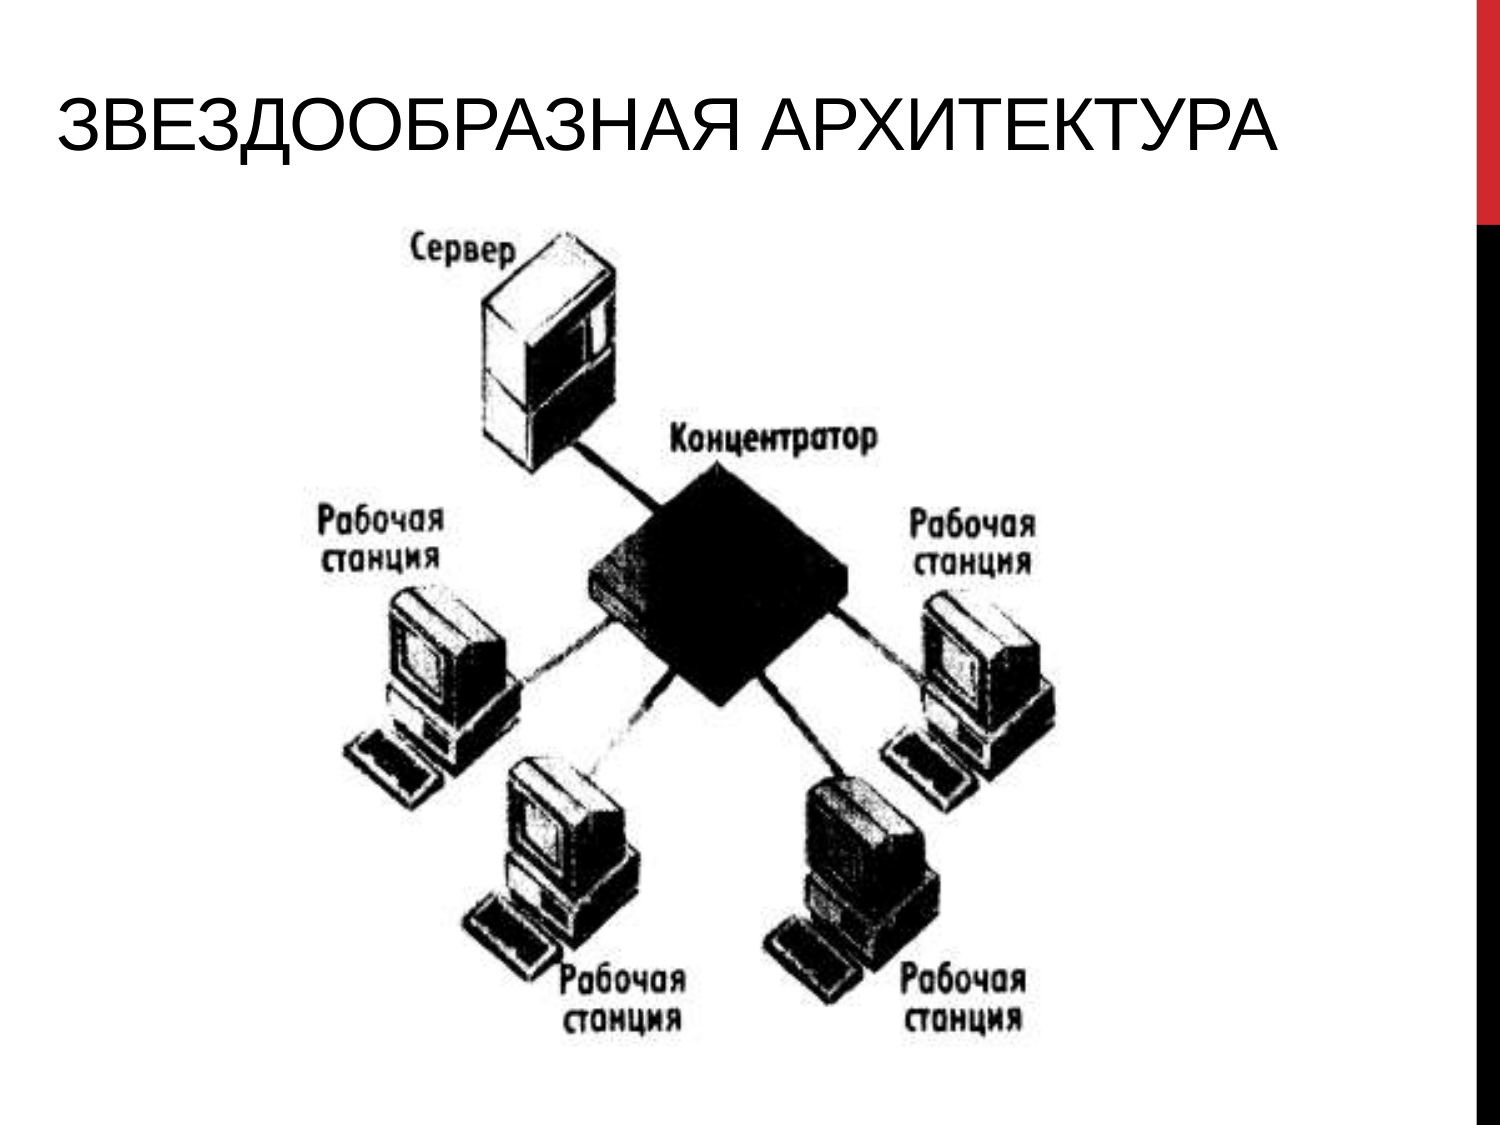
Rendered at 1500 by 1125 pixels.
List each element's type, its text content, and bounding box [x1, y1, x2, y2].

picture [241, 207, 1082, 1073]
title Звездообразная архитектура [41, 25, 1365, 173]
